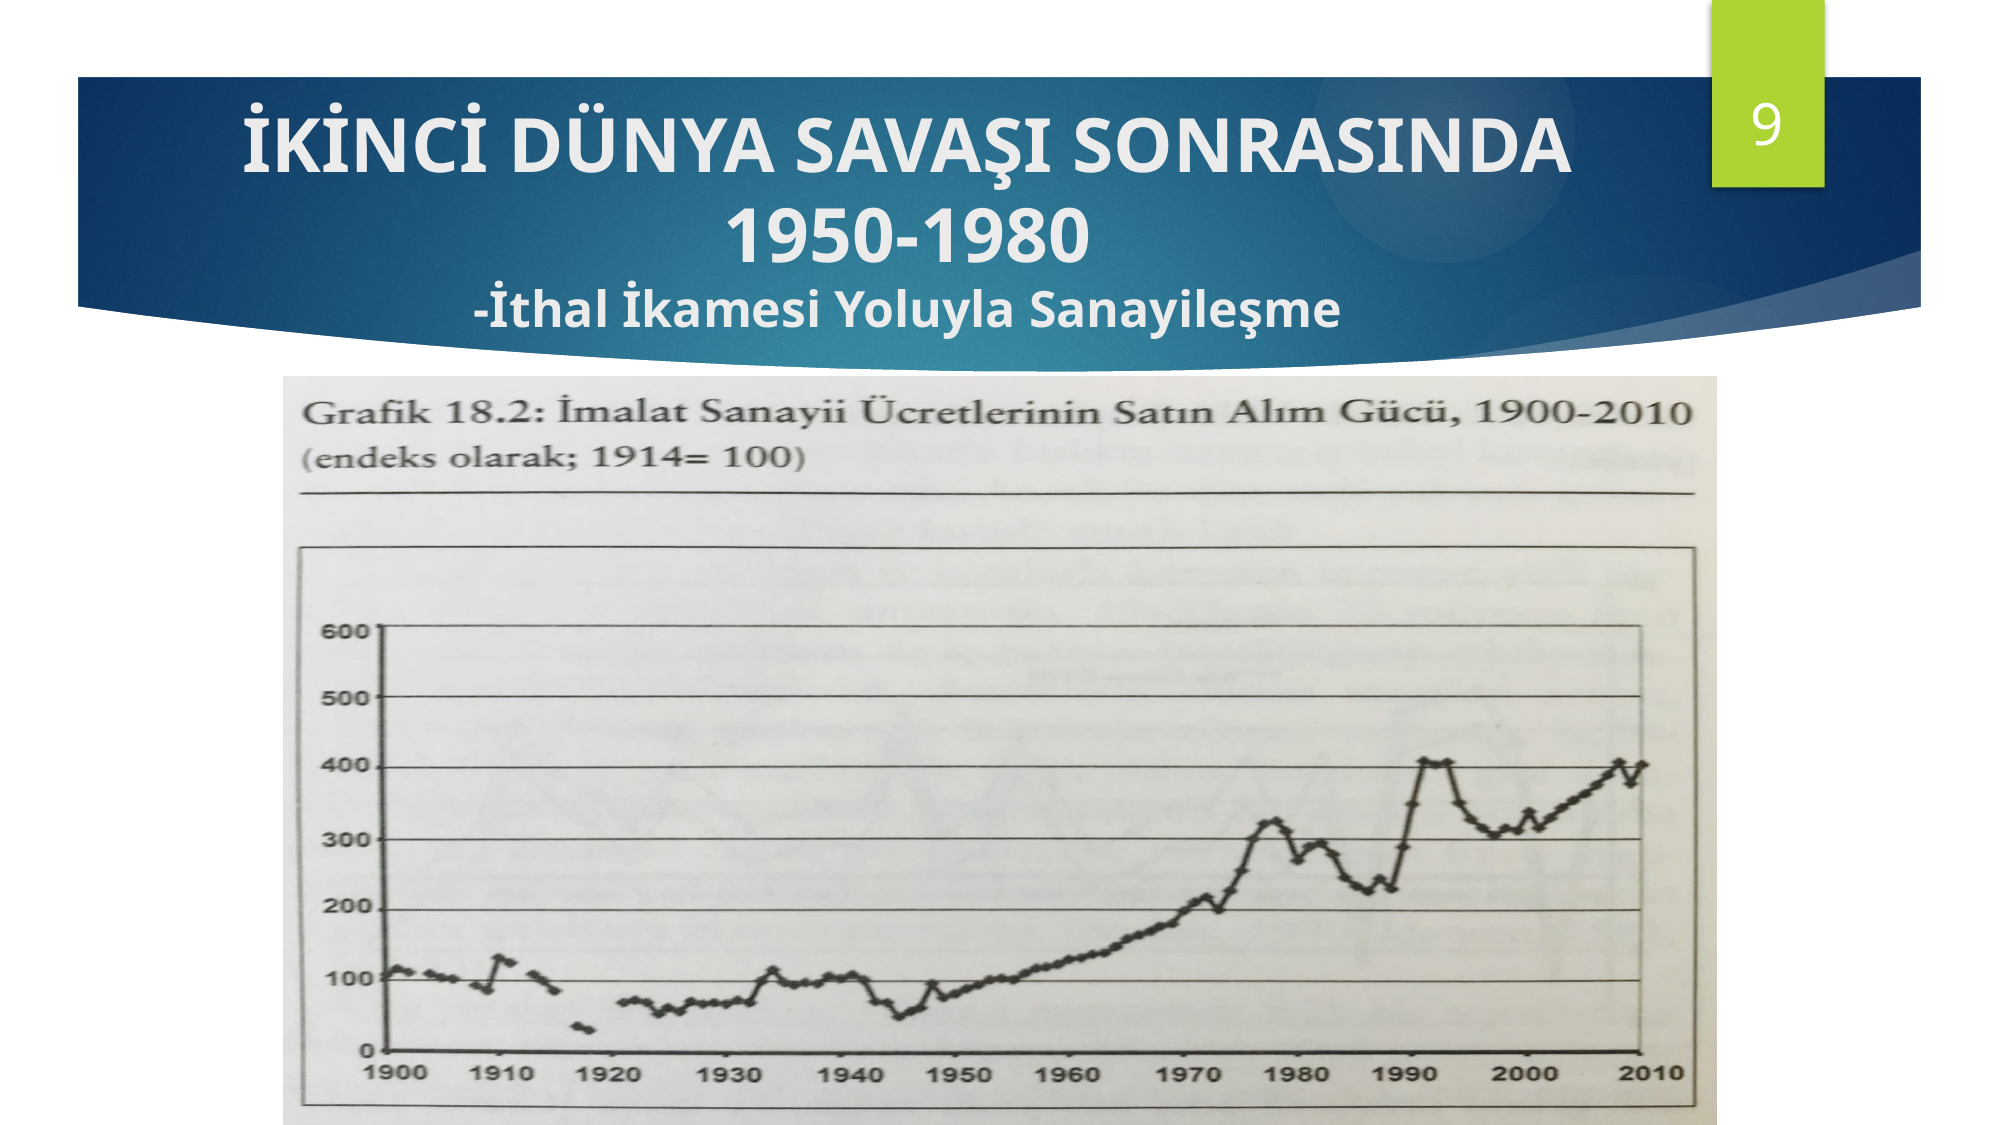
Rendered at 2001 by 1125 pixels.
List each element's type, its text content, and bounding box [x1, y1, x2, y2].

slide_number 9 [1698, 48, 1836, 175]
title İKİNCİ DÜNYA SAVAŞI SONRASINDA 1950-1980 -İthal İkamesi Yoluyla Sanayileşme [189, 159, 1627, 276]
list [283, 375, 1718, 1125]
